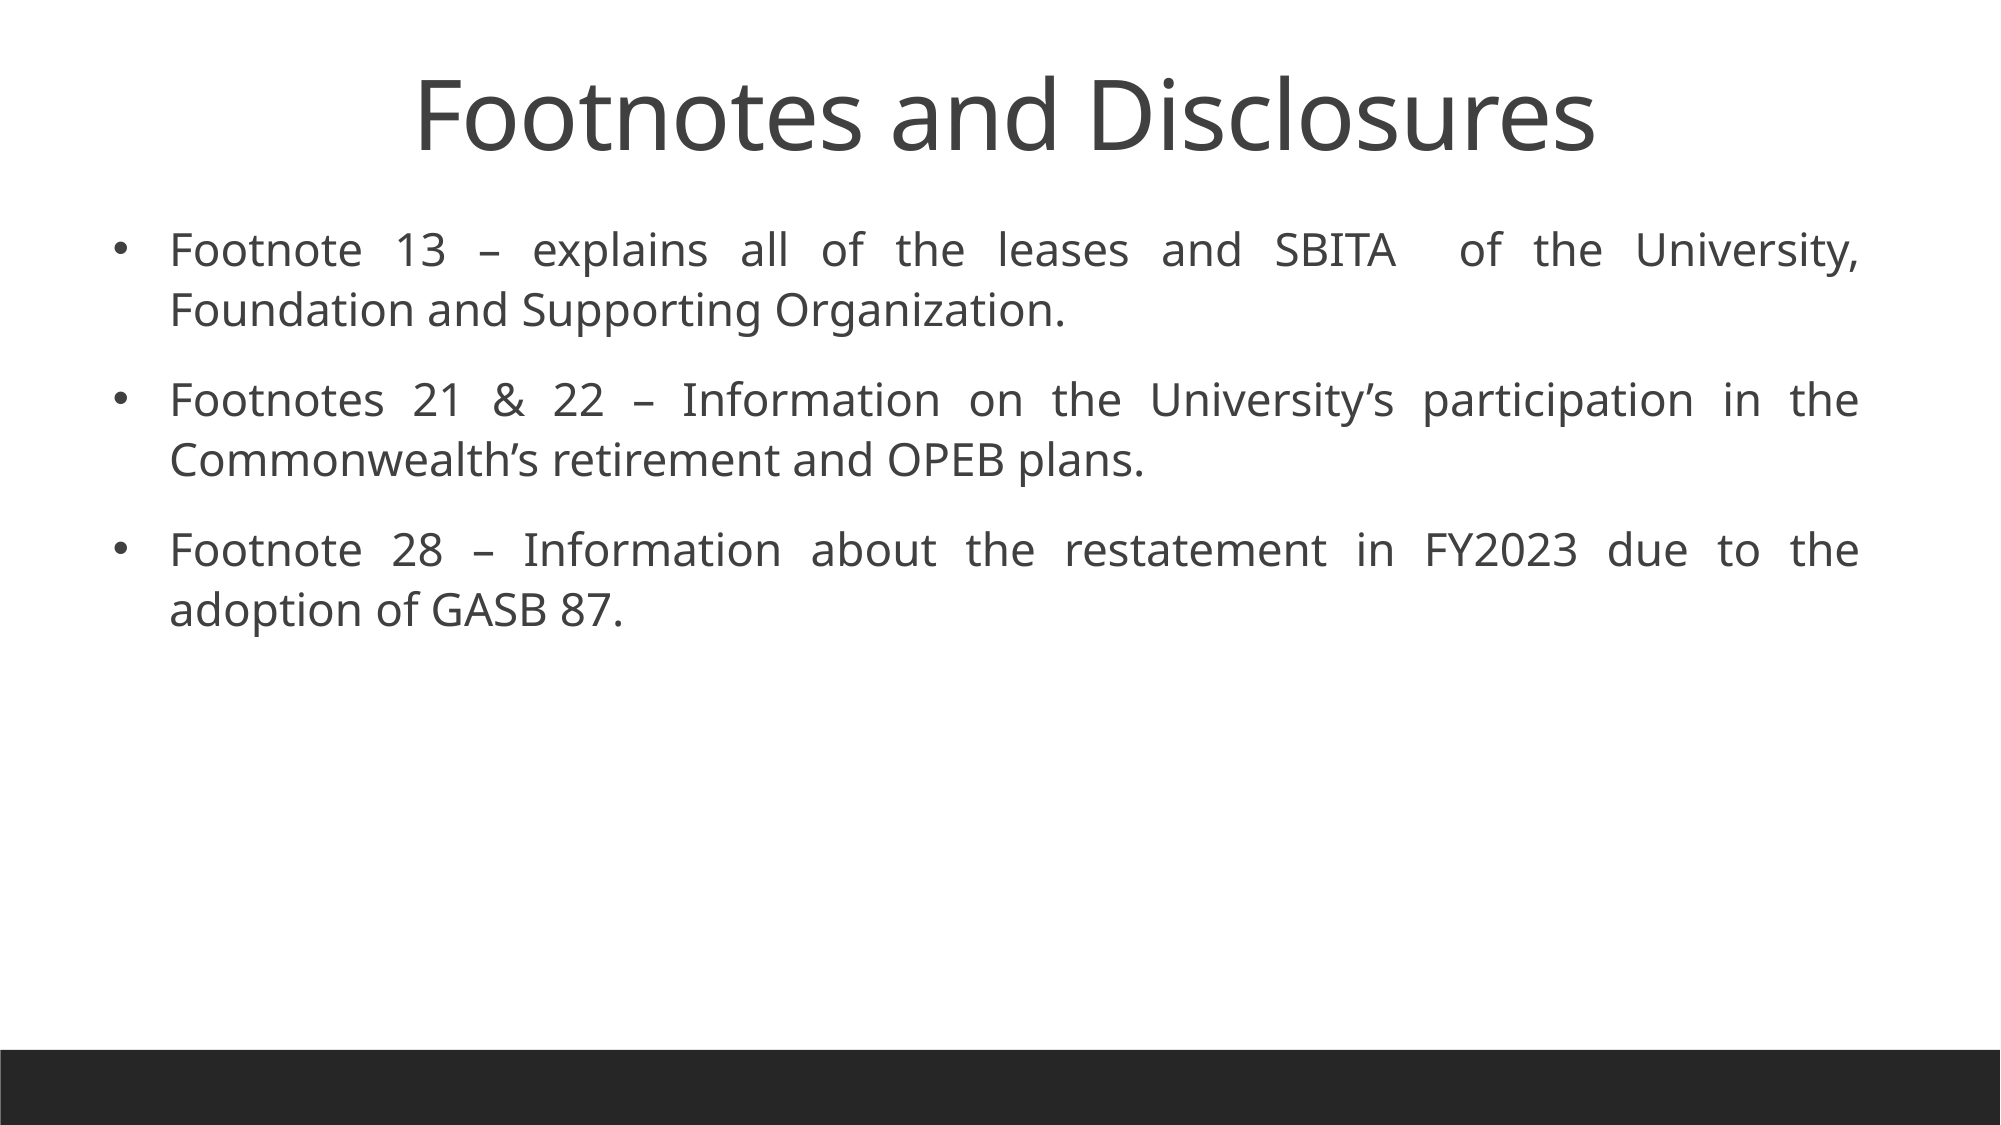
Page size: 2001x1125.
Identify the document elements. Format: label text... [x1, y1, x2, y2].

text_box Footnote 13 – explains all of the leases and SBITA of the University, Foundation and Supporting Organization. Footnotes 21 & 22 – Information on the University’s participation in the Commonwealth’s retirement and OPEB plans. Footnote 28 – Information about the restatement in FY2023 due to the adoption of GASB 87. [98, 207, 1877, 971]
text_box Footnotes and Disclosures [109, 58, 1902, 247]
